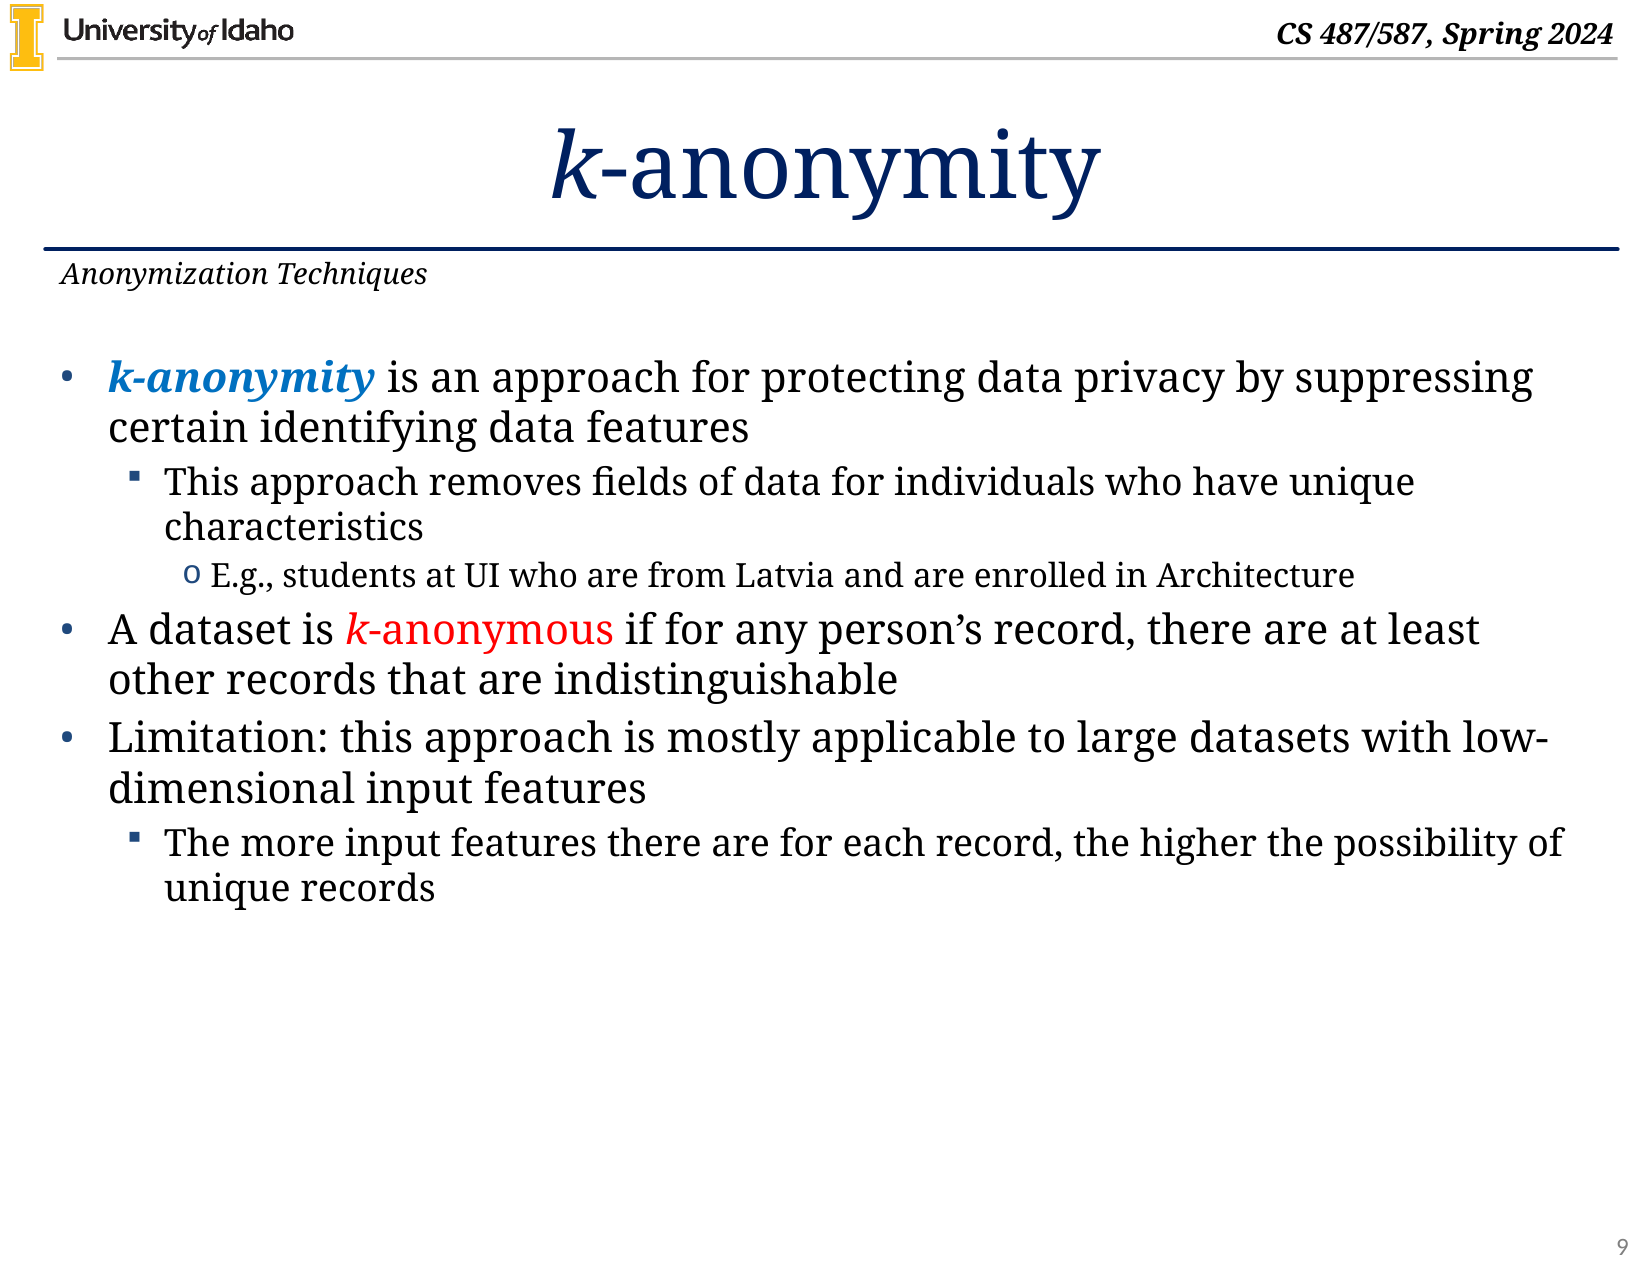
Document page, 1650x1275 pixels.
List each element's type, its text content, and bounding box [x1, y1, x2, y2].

title k-anonymity [0, 75, 1650, 248]
picture [57, 2, 294, 52]
picture [9, 4, 48, 71]
list Anonymization Techniques [45, 247, 1062, 306]
